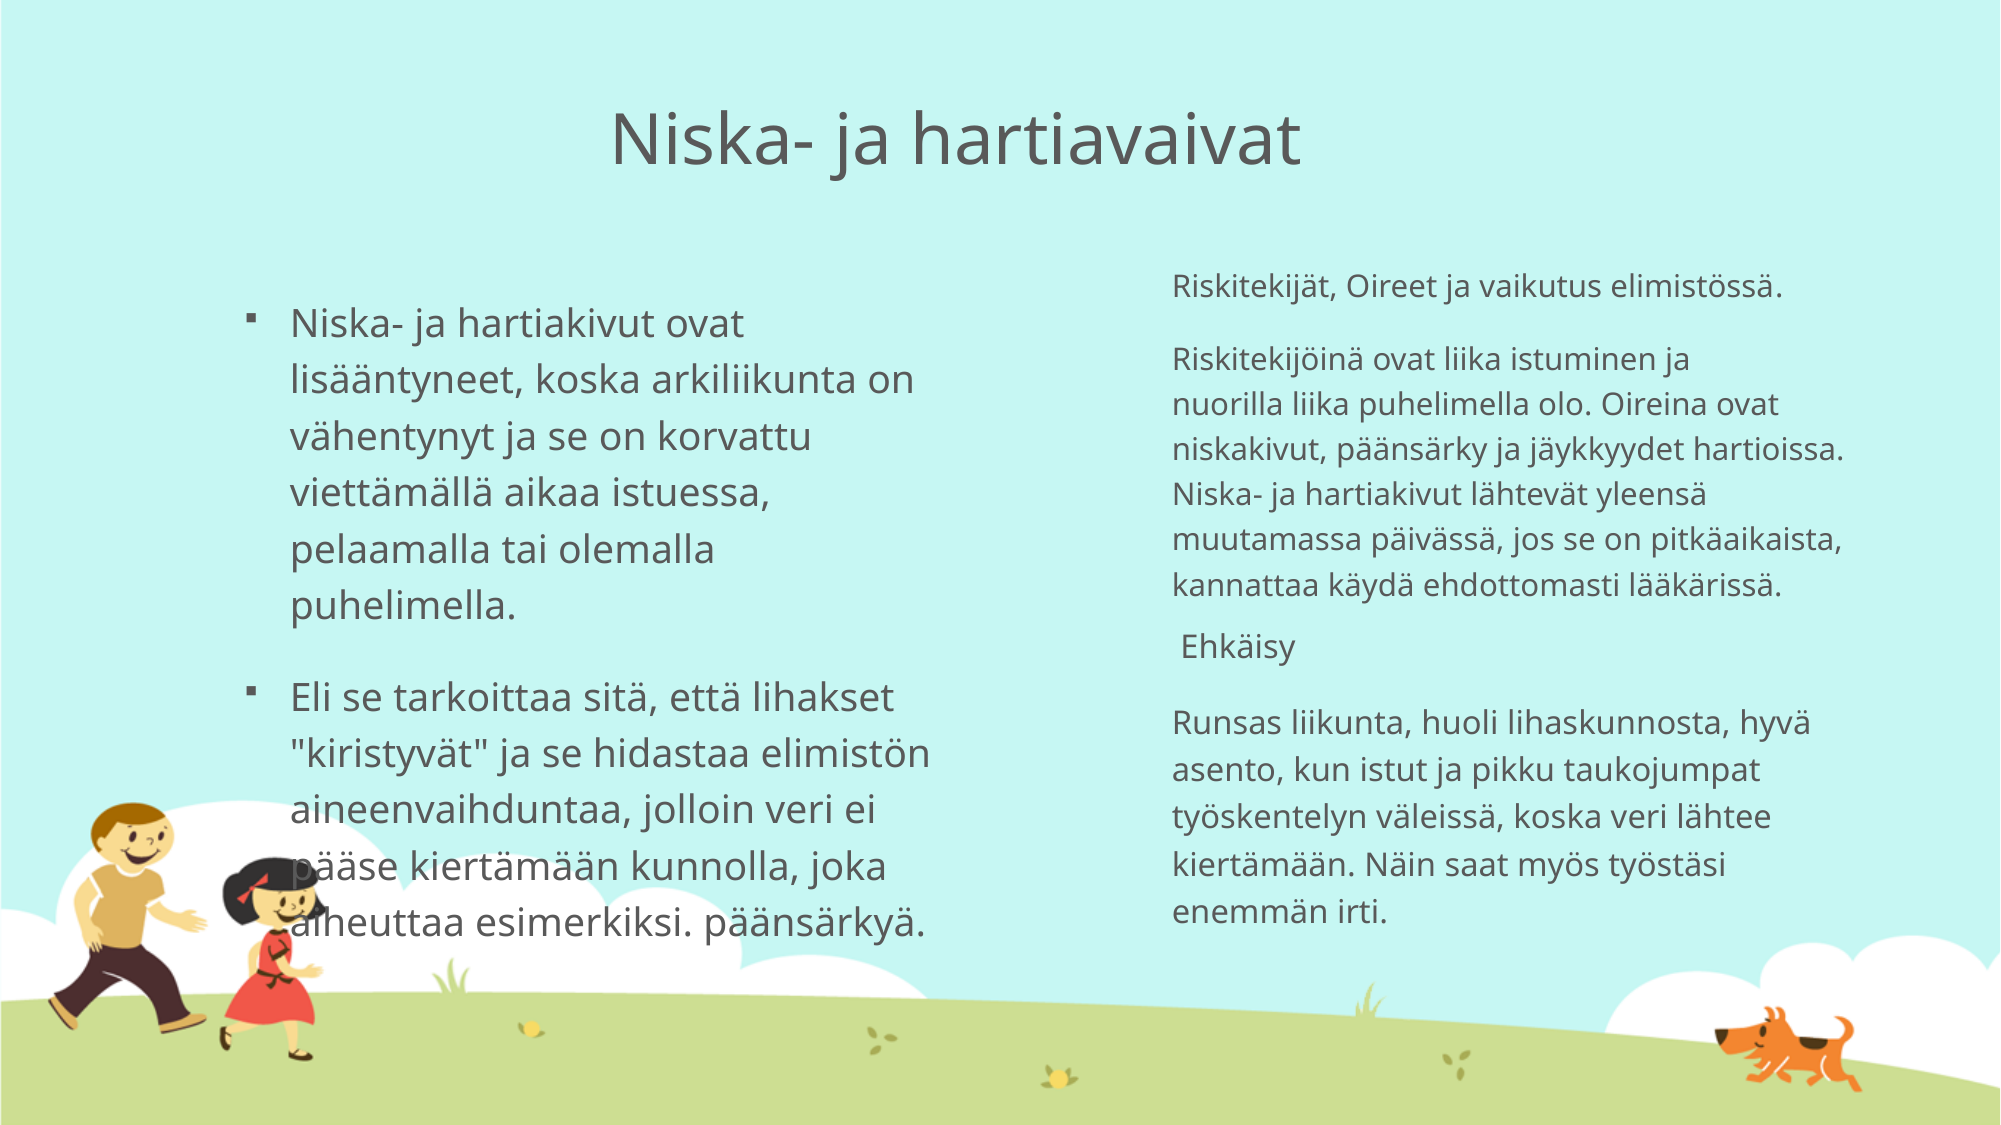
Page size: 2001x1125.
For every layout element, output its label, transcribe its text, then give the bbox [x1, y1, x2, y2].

picture [0, 0, 2001, 1125]
list Riskitekijät, Oireet ja vaikutus elimistössä. Riskitekijöinä ovat liika istuminen ja nuorilla liika puhelimella olo. Oireina ovat niskakivut, päänsärky ja jäykkyydet hartioissa. Niska- ja hartiakivut lähtevät yleensä muutamassa päivässä, jos se on pitkäaikaista, kannattaa käydä ehdottomasti lääkärissä. Ehkäisy Runsas liikunta, huoli lihaskunnosta, hyvä asento, kun istut ja pikku taukojumpat työskentelyn väleissä, koska veri lähtee kiertämään. Näin saat myös työstäsi enemmän irti. [1149, 262, 1900, 938]
list Niska- ja hartiakivut ovat lisääntyneet, koska arkiliikunta on vähentynyt ja se on korvattu viettämällä aikaa istuessa, pelaamalla tai olemalla puhelimella. Eli se tarkoittaa sitä, että lihakset "kiristyvät" ja se hidastaa elimistön aineenvaihduntaa, jolloin veri ei pääse kiertämään kunnolla, joka aiheuttaa esimerkiksi. päänsärkyä. [220, 281, 971, 957]
title Niska- ja hartiavaivat [594, 0, 2000, 188]
